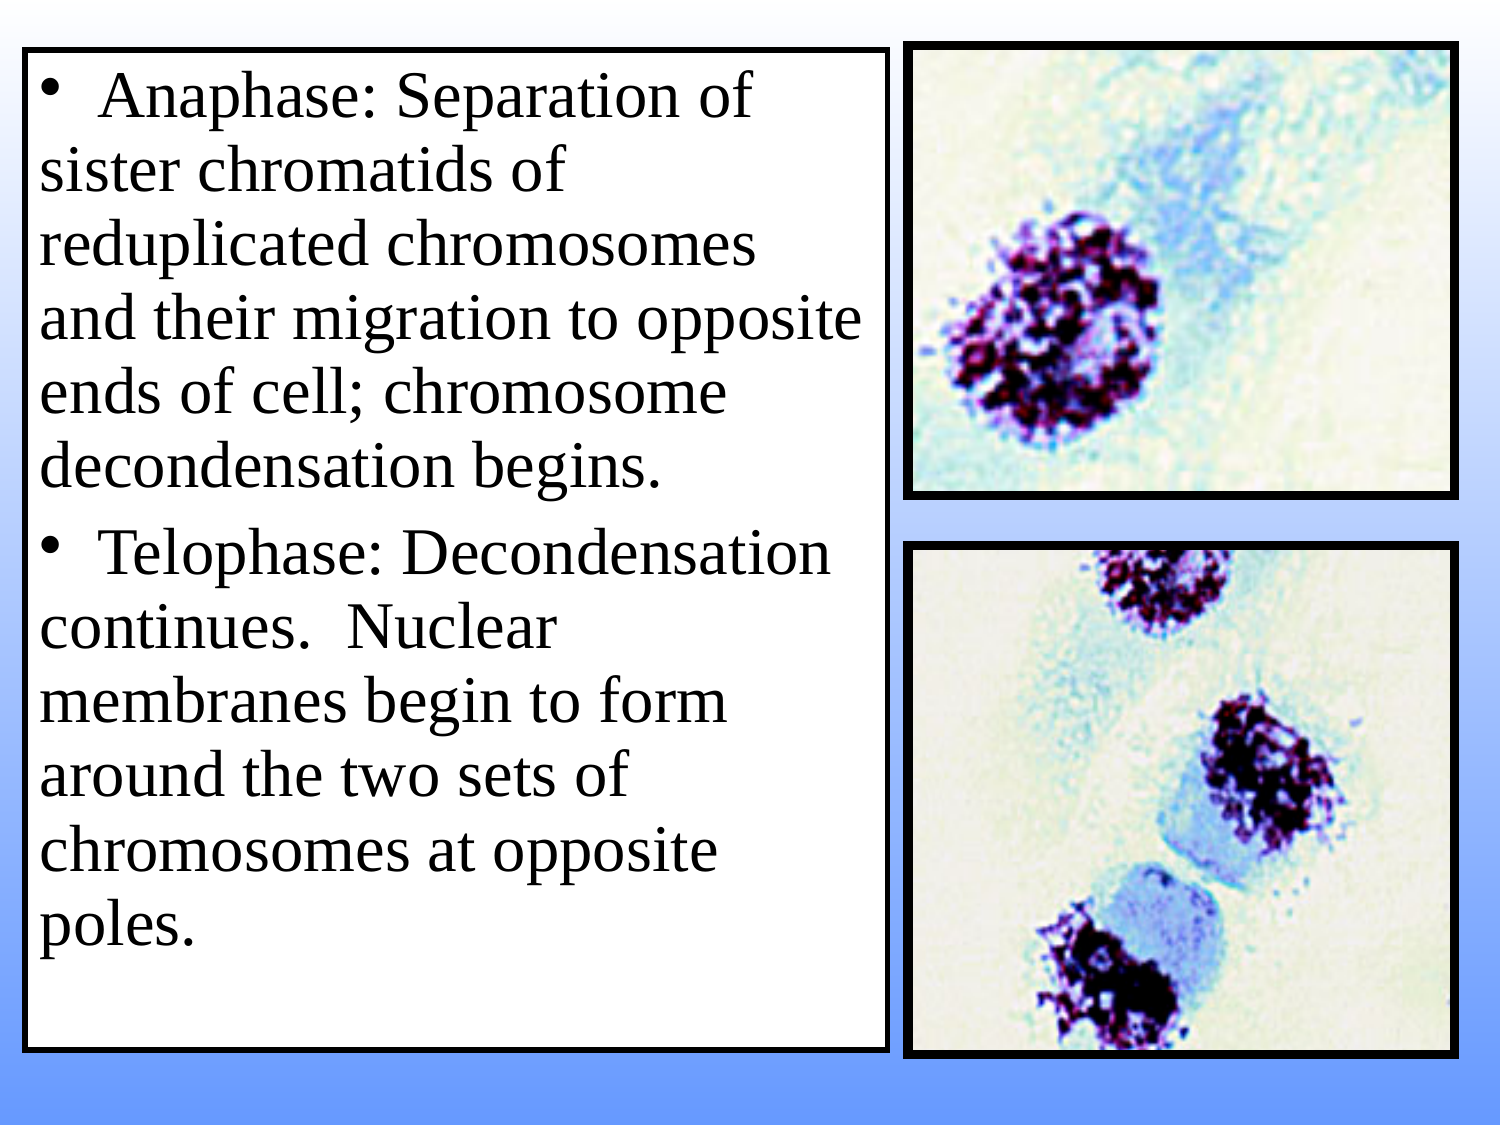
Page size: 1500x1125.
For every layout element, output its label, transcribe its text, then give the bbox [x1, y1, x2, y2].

table_header Anaphase: Separation of sister chromatids of reduplicated chromosomes and their migration to opposite ends of cell; chromosome decondensation begins. Telophase: Decondensation continues. Nuclear membranes begin to form around the two sets of chromosomes at opposite poles. [28, 53, 885, 1047]
picture [912, 49, 1451, 492]
picture [912, 549, 1451, 1051]
